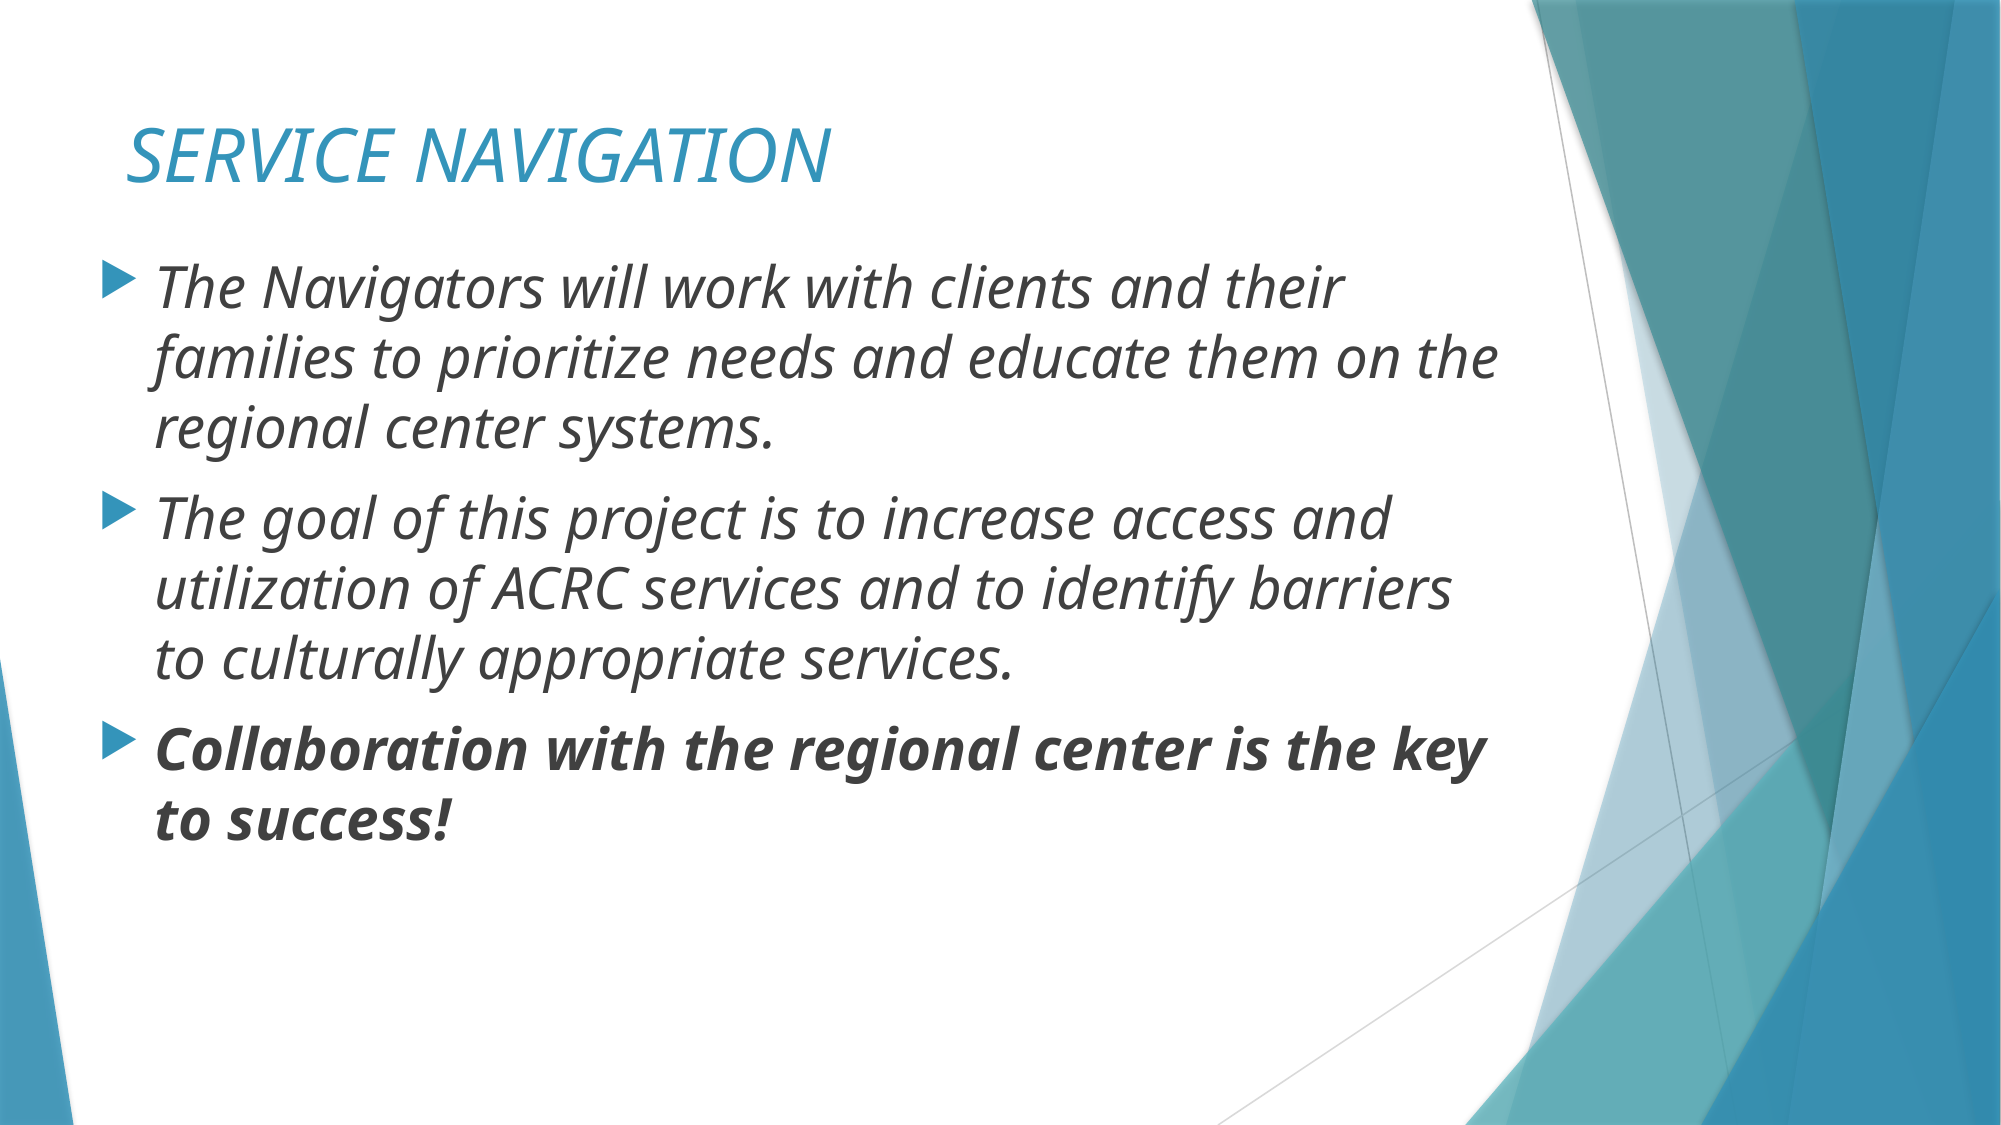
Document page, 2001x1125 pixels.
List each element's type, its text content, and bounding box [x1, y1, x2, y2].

title SERVICE NAVIGATION [111, 99, 1522, 242]
list The Navigators will work with clients and their families to prioritize needs and educate them on the regional center systems. The goal of this project is to increase access and utilization of ACRC services and to identify barriers to culturally appropriate services. Collaboration with the regional center is the key to success! [83, 242, 1522, 991]
